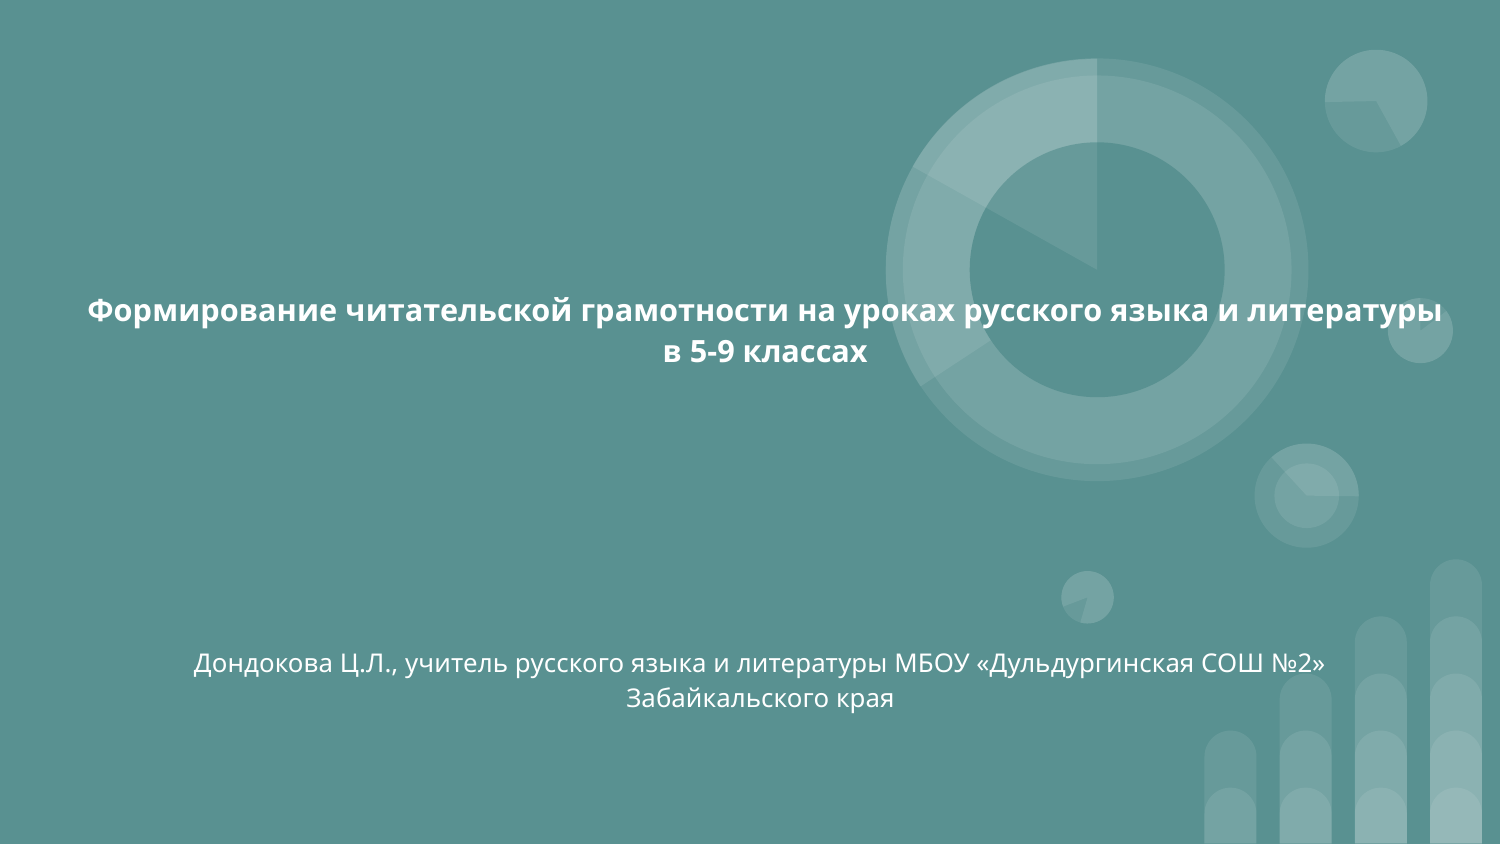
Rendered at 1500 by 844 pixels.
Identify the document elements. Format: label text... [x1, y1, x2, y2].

subtitle Дондокова Ц.Л., учитель русского языка и литературы МБОУ «Дульдургинская СОШ №2» Забайкальского края [171, 629, 1351, 744]
title Формирование читательской грамотности на уроках русского языка и литературы в 5-9 классах [63, 269, 1468, 433]
